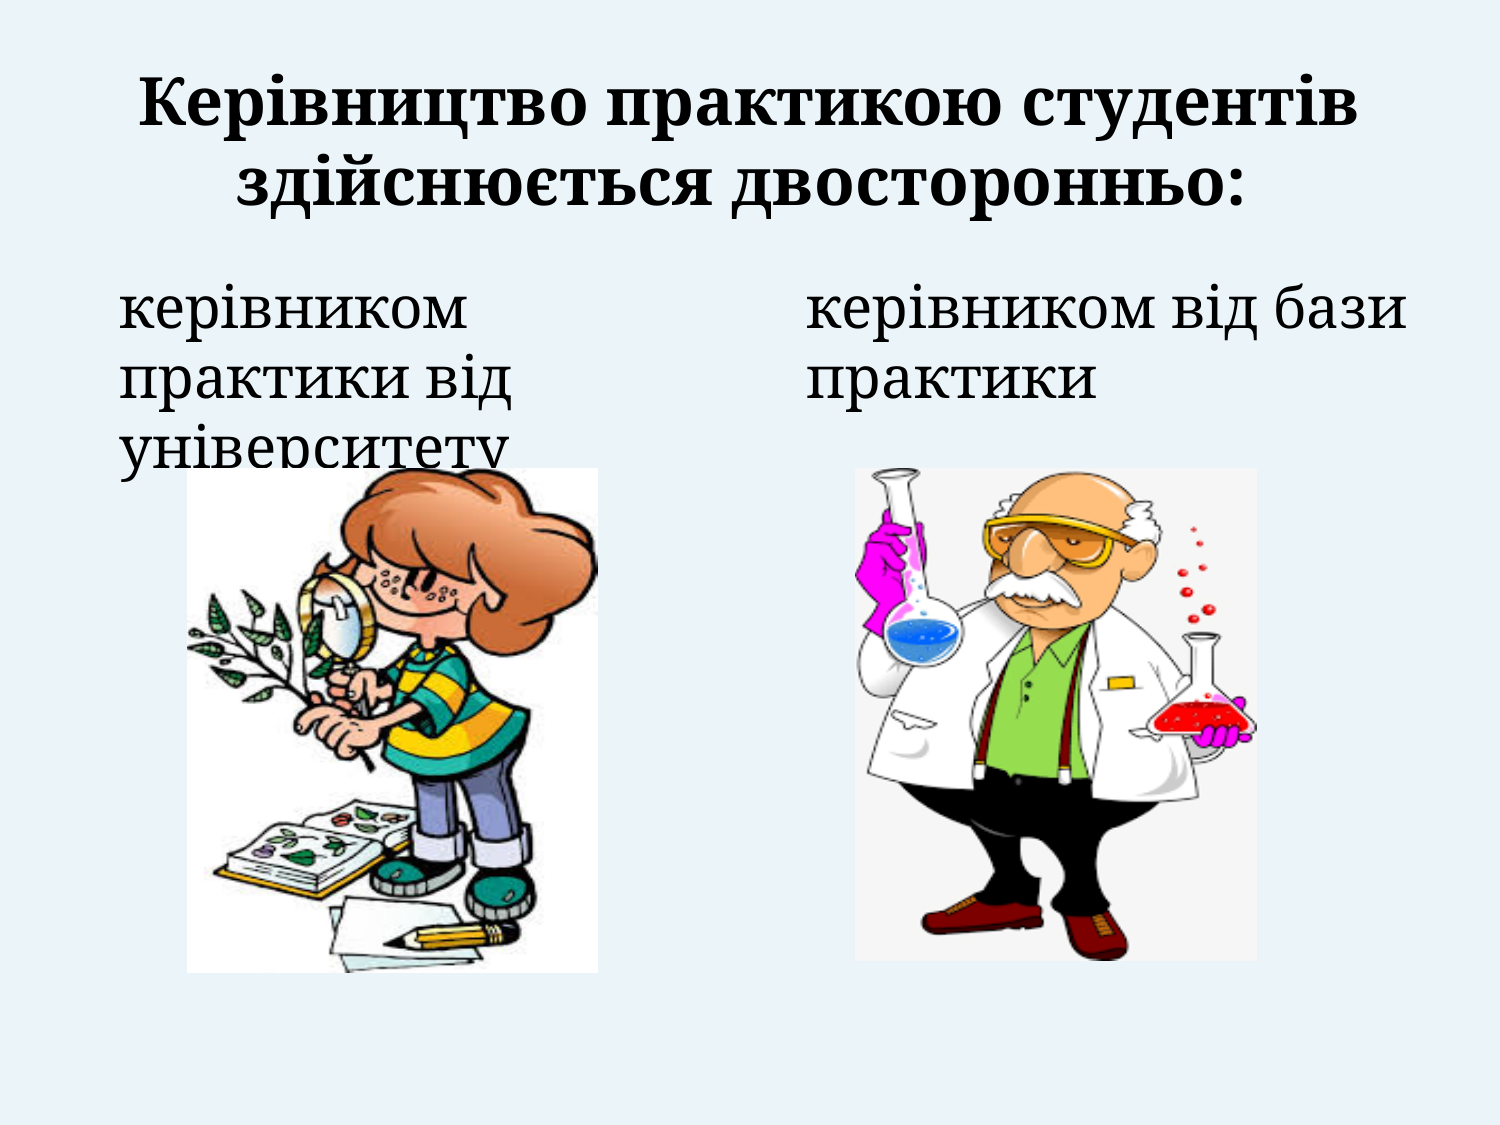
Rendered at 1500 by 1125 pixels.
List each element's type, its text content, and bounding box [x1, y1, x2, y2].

picture [855, 468, 1257, 962]
picture [187, 468, 598, 973]
list керівником від бази практики [762, 262, 1425, 1005]
list керівником практики від університету [75, 262, 738, 1005]
title Керівництво практикою студентів здійснюється двосторонньо: [75, 45, 1425, 233]
